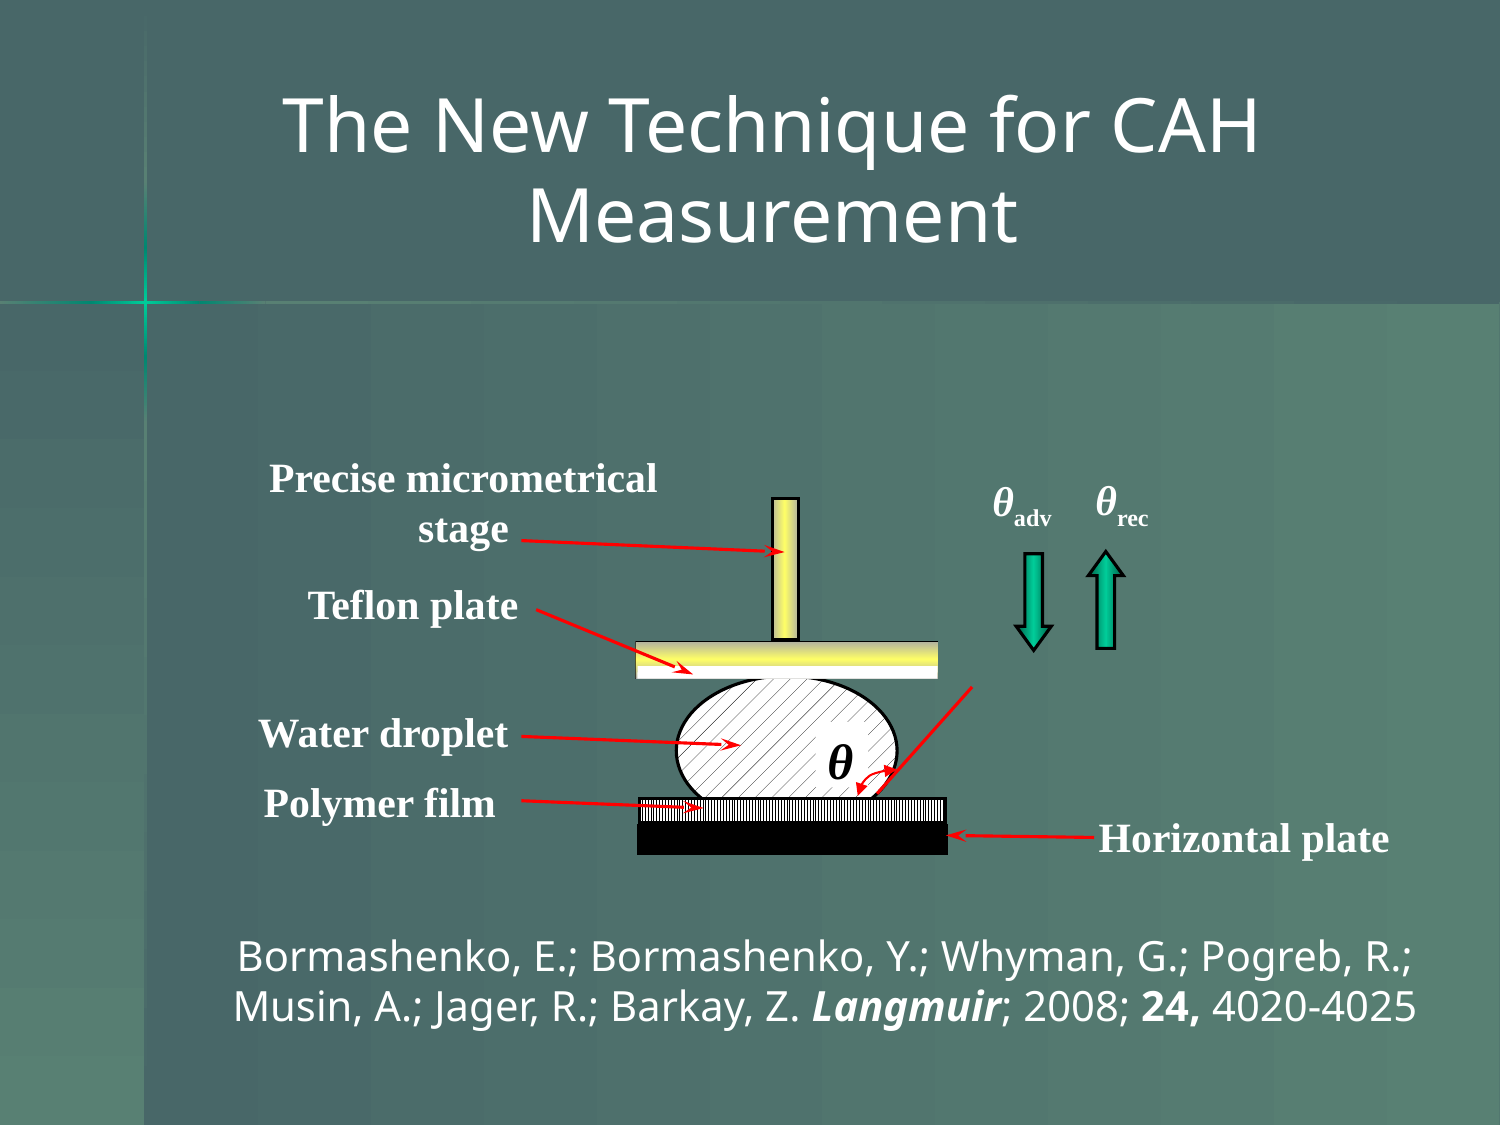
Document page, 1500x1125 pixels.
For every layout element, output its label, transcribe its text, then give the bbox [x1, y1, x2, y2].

title The New Technique for CAH Measurement [44, 49, 1500, 286]
text_box Bormashenko, E.; Bormashenko, Y.; Whyman, G.; Pogreb, R.; Musin, A.; Jager, R.; Barkay, Z. Langmuir; 2008; 24, 4020-4025 [200, 922, 1450, 1038]
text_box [211, 443, 1424, 897]
